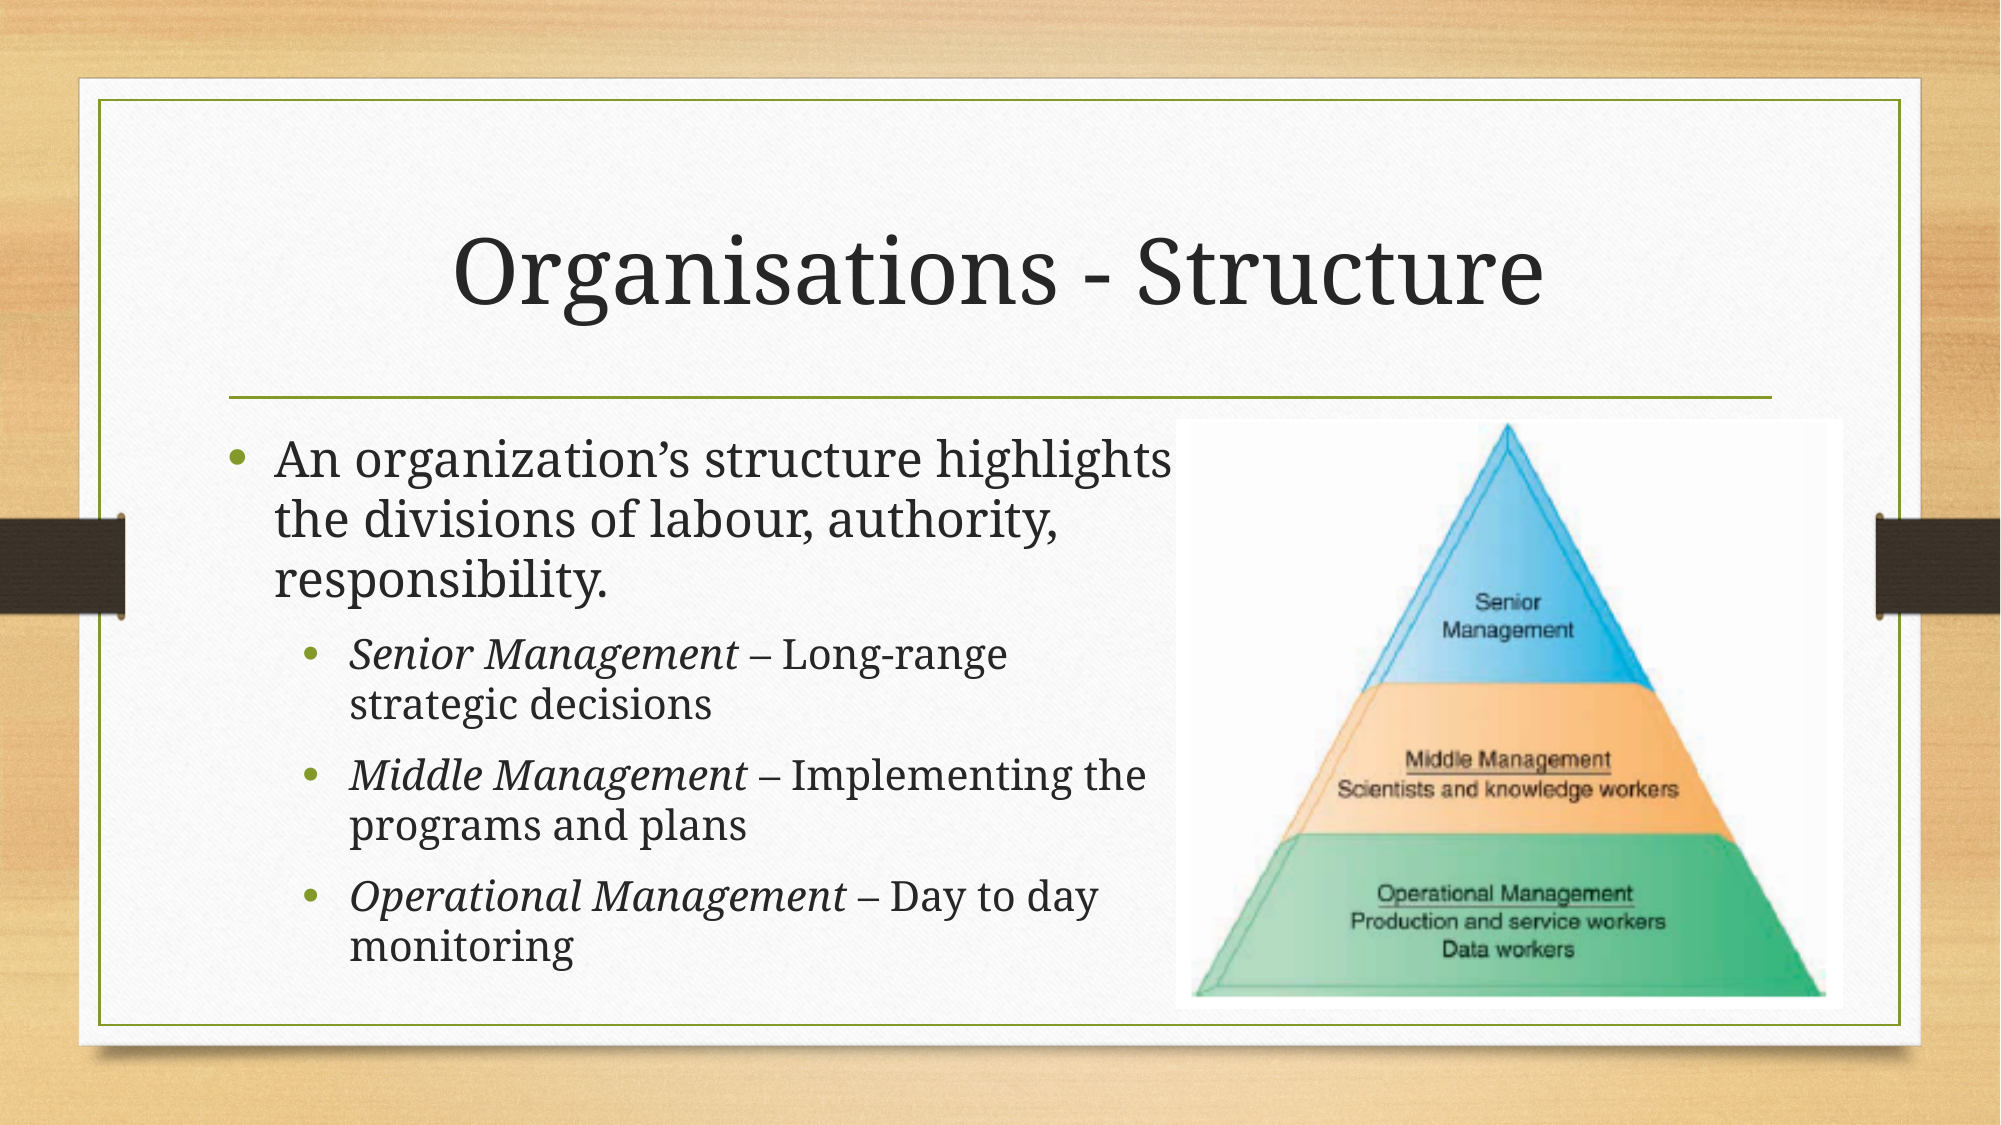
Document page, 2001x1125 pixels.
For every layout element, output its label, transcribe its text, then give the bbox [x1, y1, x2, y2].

title Organisations - Structure [212, 161, 1788, 375]
list An organization’s structure highlights the divisions of labour, authority, responsibility. Senior Management – Long-range strategic decisions Middle Management – Implementing the programs and plans Operational Management – Day to day monitoring [212, 419, 1176, 964]
picture [0, 0, 2001, 1125]
